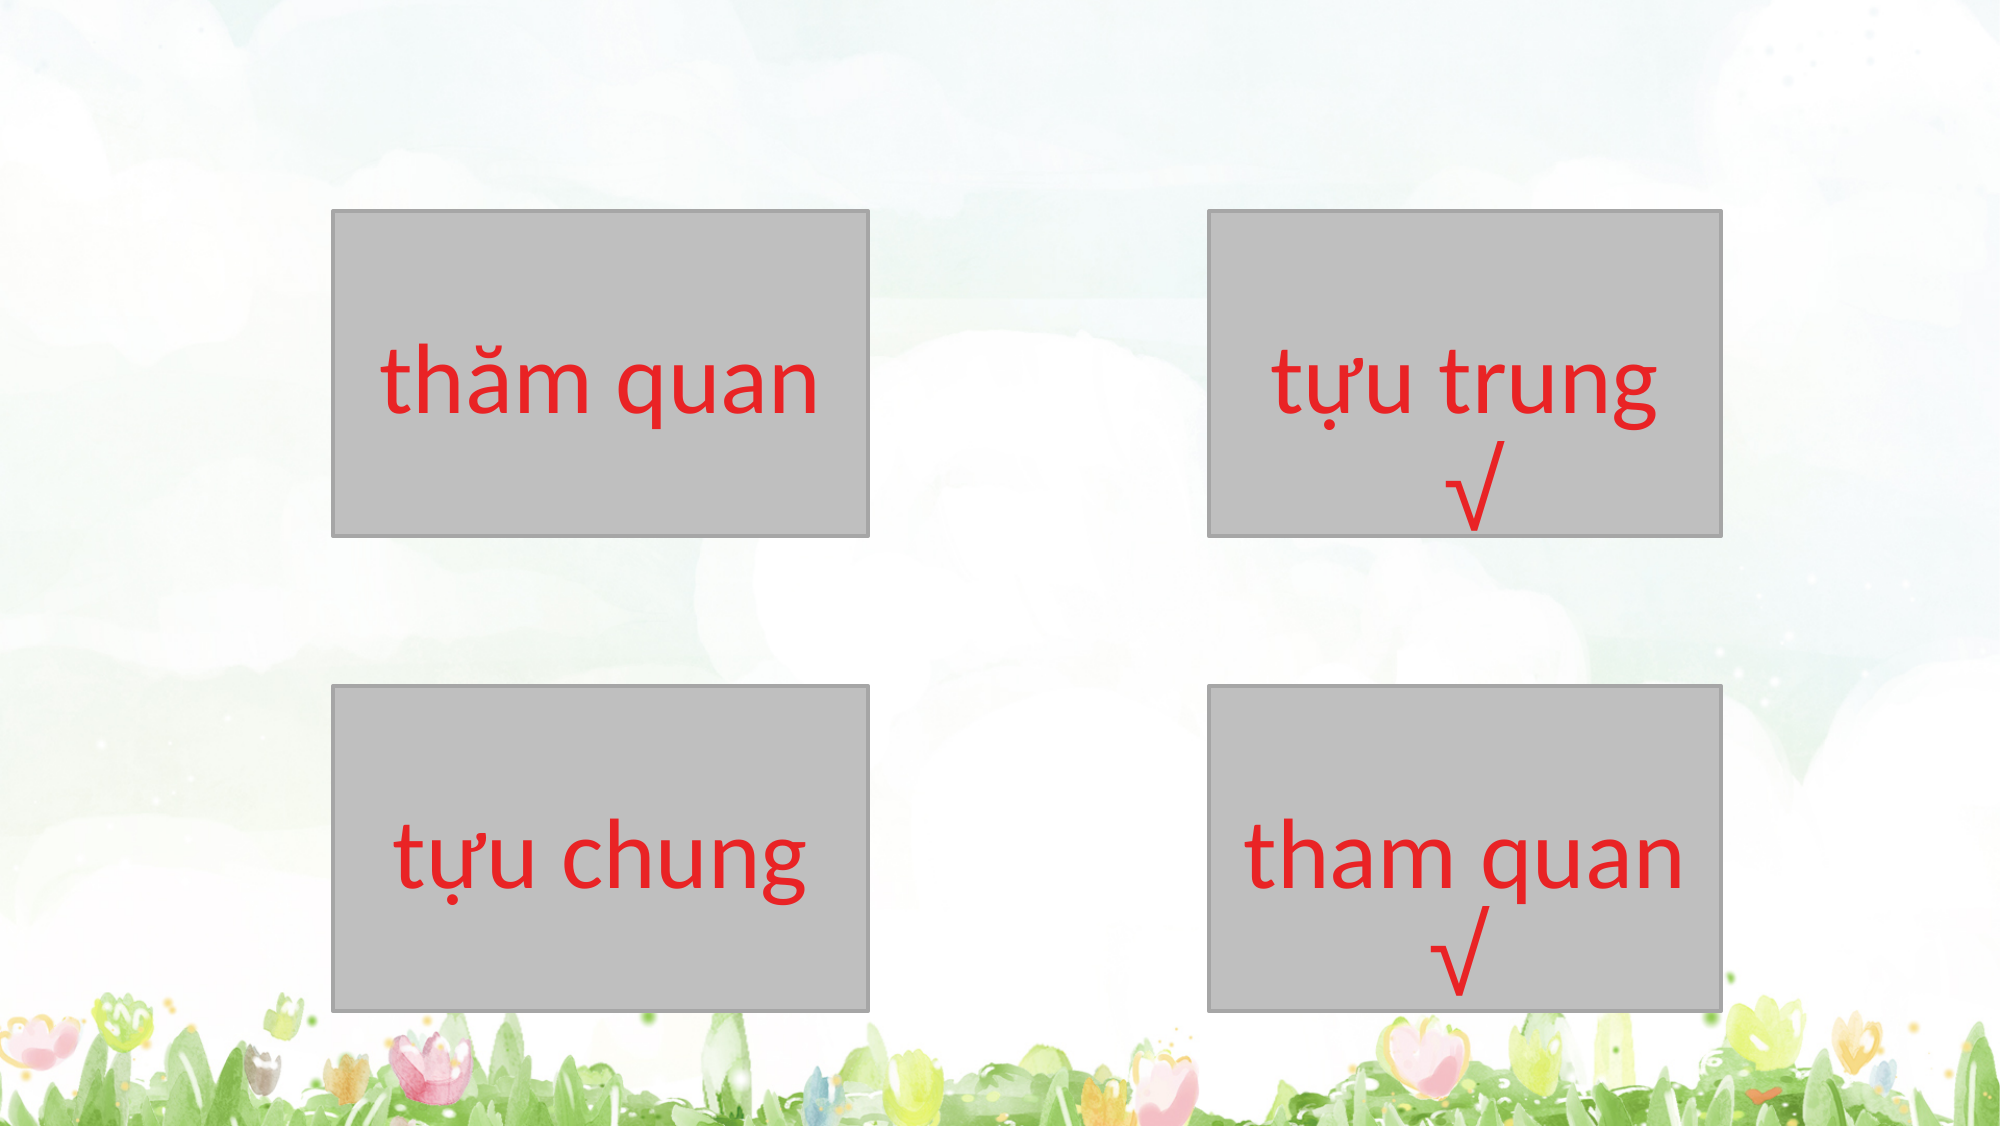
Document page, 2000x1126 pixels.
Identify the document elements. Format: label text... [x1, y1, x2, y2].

text_box tựu trung [1207, 209, 1723, 538]
picture [0, 0, 2000, 1126]
text_box √ [1384, 875, 1535, 1026]
text_box tựu chung [331, 684, 870, 1013]
text_box √ [1399, 410, 1550, 561]
text_box tham quan [1207, 684, 1723, 1013]
text_box thăm quan [331, 209, 870, 538]
